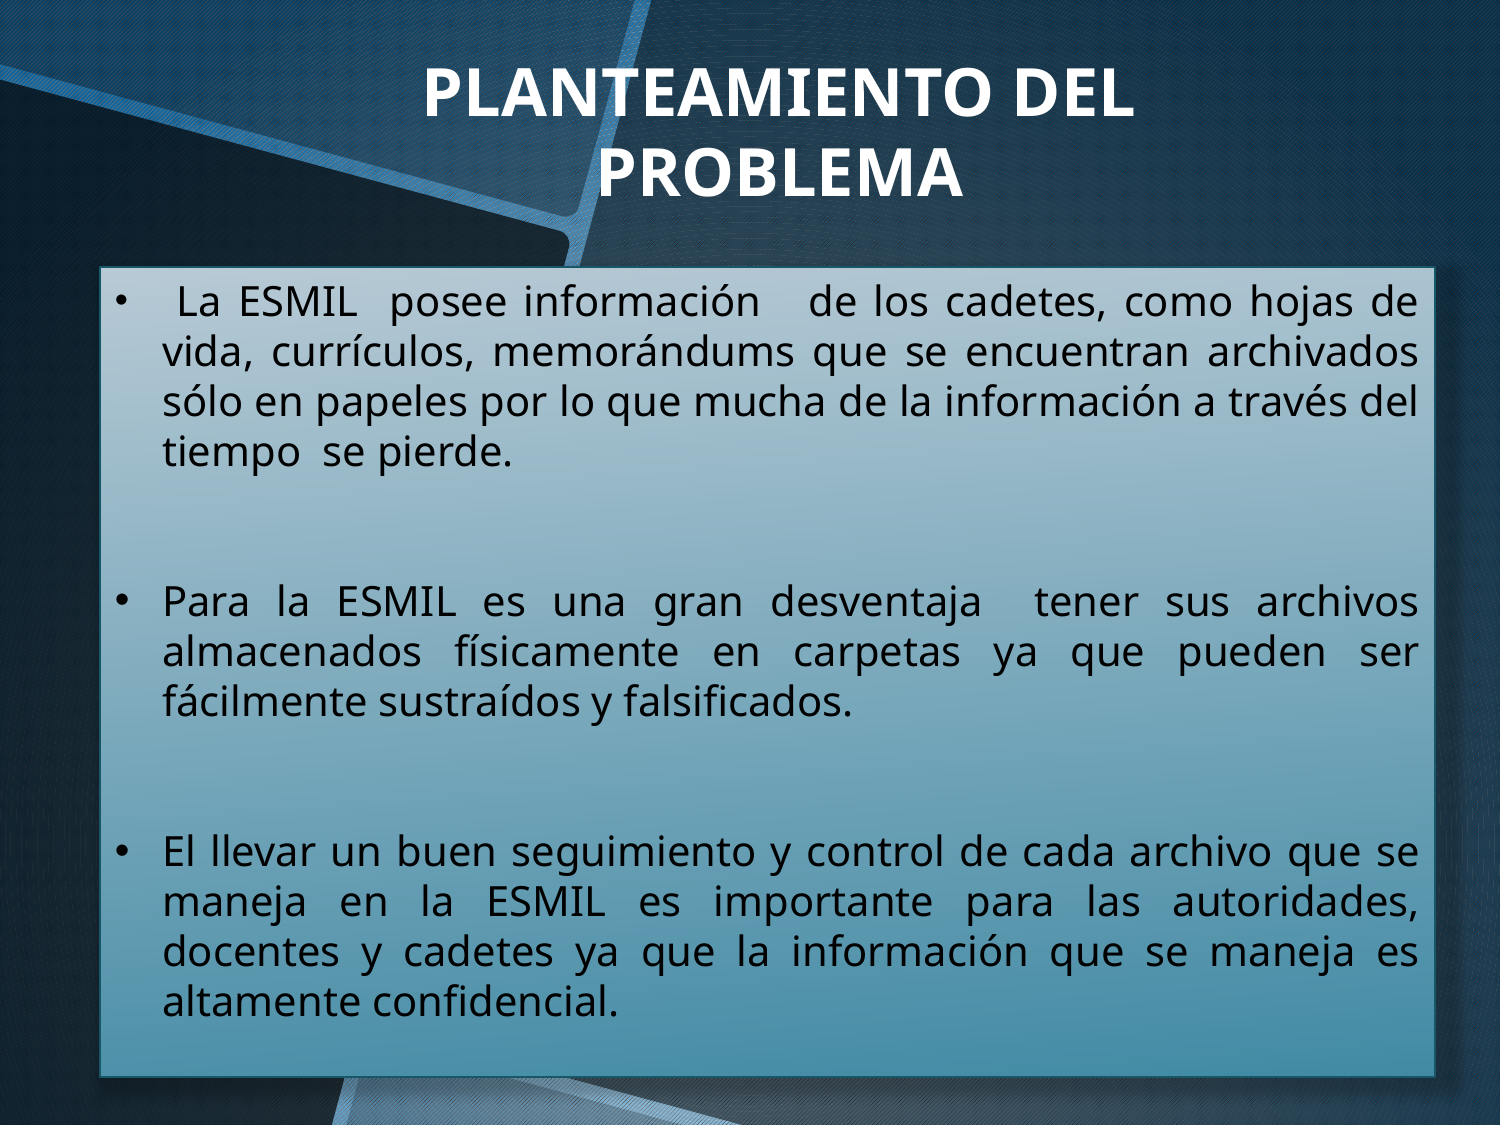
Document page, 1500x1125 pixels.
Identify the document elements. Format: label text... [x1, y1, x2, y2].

text_box La ESMIL posee información de los cadetes, como hojas de vida, currículos, memorándums que se encuentran archivados sólo en papeles por lo que mucha de la información a través del tiempo se pierde. Para la ESMIL es una gran desventaja tener sus archivos almacenados físicamente en carpetas ya que pueden ser fácilmente sustraídos y falsificados. El llevar un buen seguimiento y control de cada archivo que se maneja en la ESMIL es importante para las autoridades, docentes y cadetes ya que la información que se maneja es altamente confidencial. [99, 266, 1436, 1078]
text_box PLANTEAMIENTO DEL PROBLEMA [311, 41, 1248, 219]
